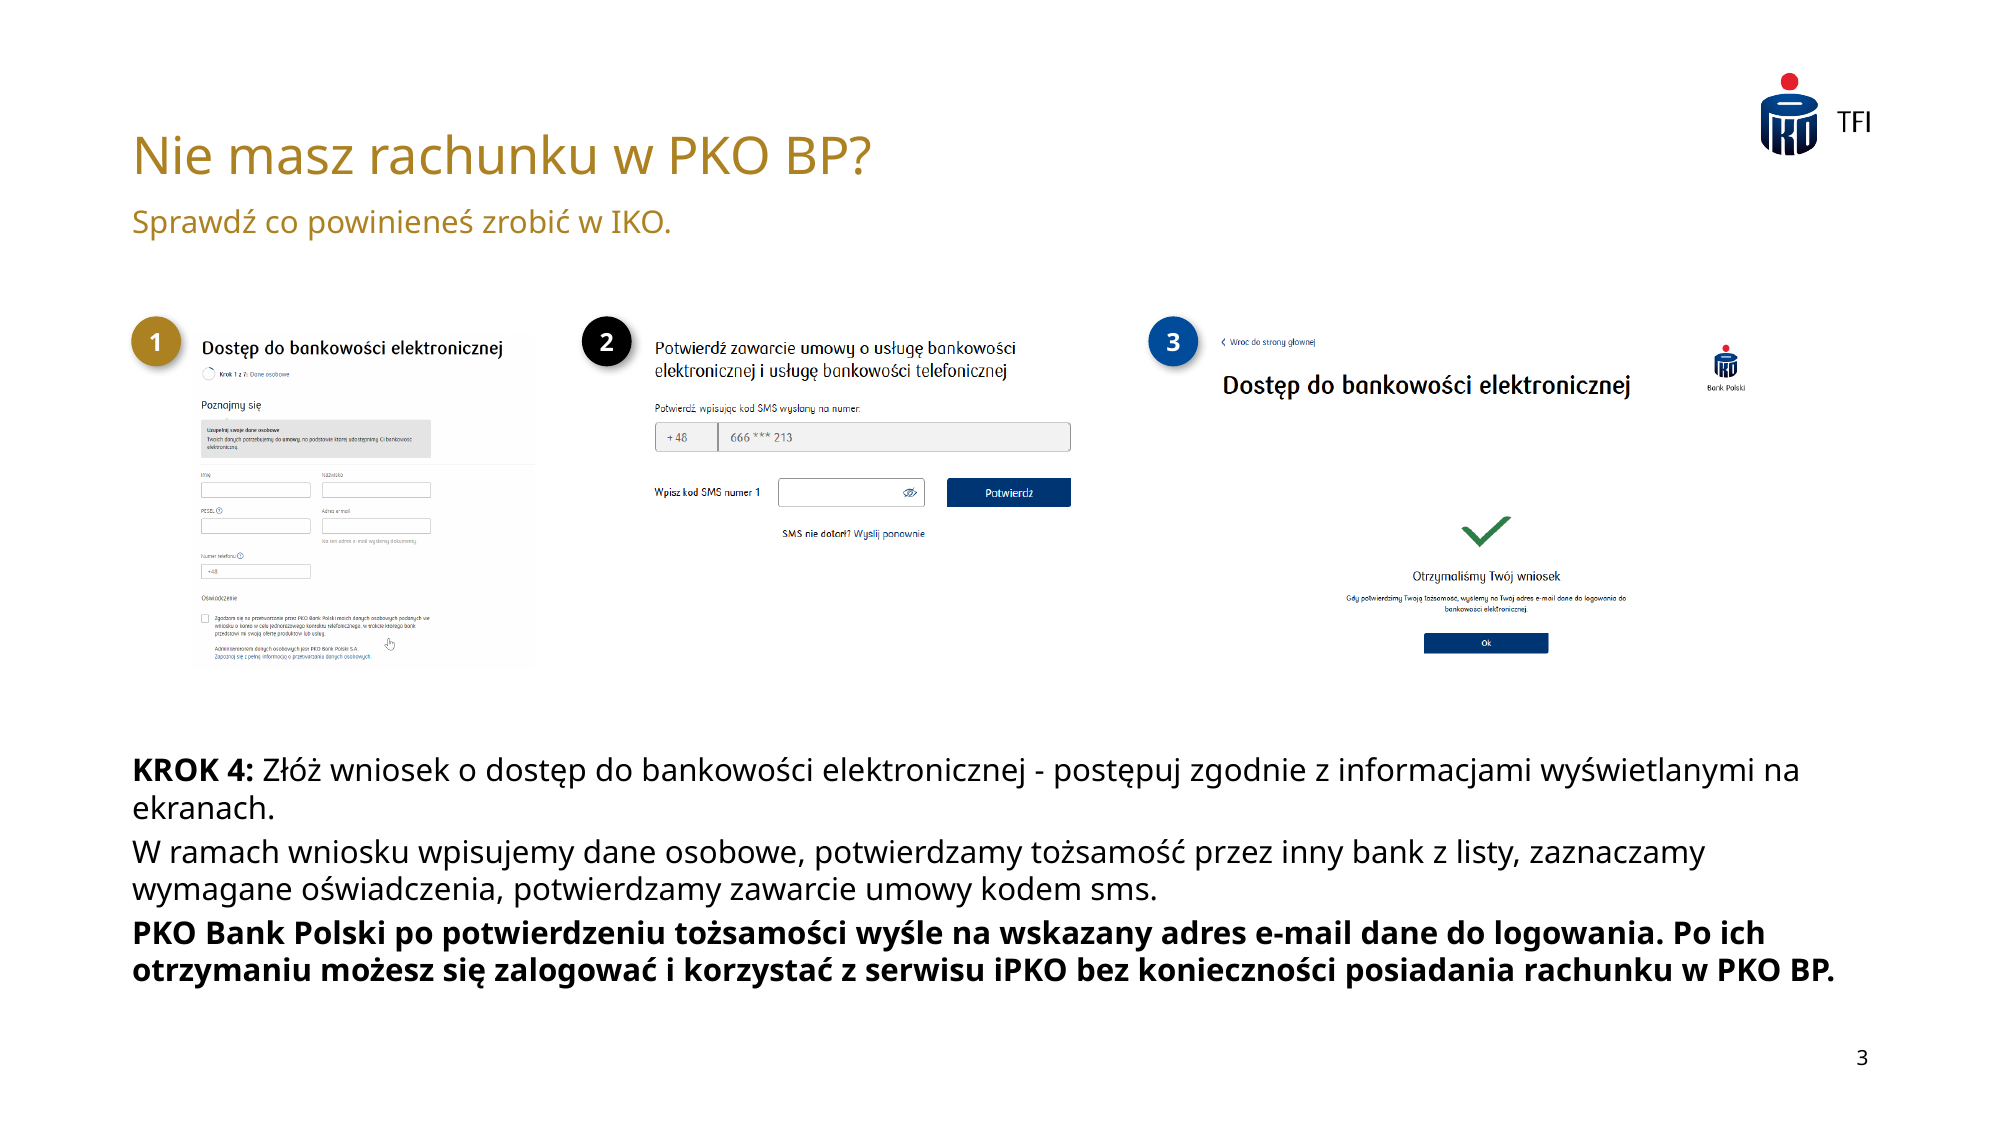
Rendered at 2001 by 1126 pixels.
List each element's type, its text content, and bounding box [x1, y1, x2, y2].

slide_number 3 [1732, 1029, 1869, 1089]
picture [1699, 16, 1926, 217]
text_box 3 [1146, 314, 1200, 369]
picture [1202, 333, 1768, 669]
list KROK 4: Złóż wniosek o dostęp do bankowości elektronicznej - postępuj zgodnie z informacjami wyświetlanymi na ekranach. W ramach wniosku wpisujemy dane osobowe, potwierdzamy tożsamość przez inny bank z listy, zaznaczamy wymagane oświadczenia, potwierdzamy zawarcie umowy kodem sms. PKO Bank Polski po potwierdzeniu tożsamości wyśle na wskazany adres e-mail dane do logowania. Po ich otrzymaniu możesz się zalogować i korzystać z serwisu iPKO bez konieczności posiadania rachunku w PKO BP. [132, 344, 1869, 988]
list Sprawdź co powinieneś zrobić w IKO. [132, 202, 1692, 244]
picture [191, 333, 535, 669]
text_box 1 [129, 314, 184, 369]
picture [581, 308, 1101, 562]
title Nie masz rachunku w PKO BP? [132, 72, 1692, 185]
